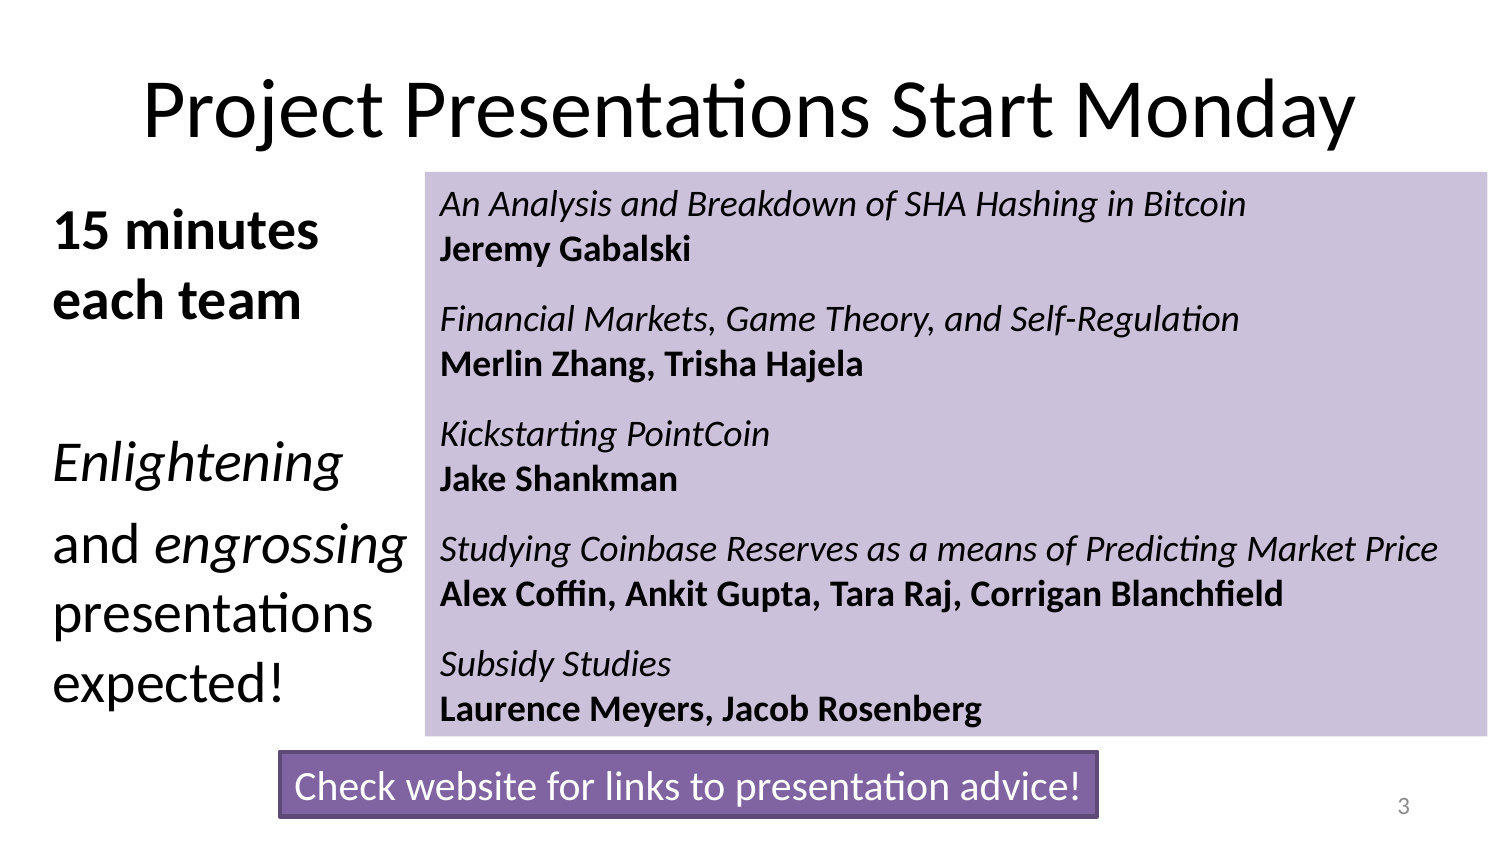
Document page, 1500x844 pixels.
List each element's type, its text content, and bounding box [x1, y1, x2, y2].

list 15 minutes each team Enlightening and engrossing presentations expected! [37, 184, 424, 726]
text_box Check website for links to presentation advice! [278, 750, 1099, 819]
text_box An Analysis and Breakdown of SHA Hashing in Bitcoin Jeremy Gabalski Financial Markets, Game Theory, and Self-Regulation Merlin Zhang, Trisha Hajela Kickstarting PointCoin Jake Shankman Studying Coinbase Reserves as a means of Predicting Market Price Alex Coffin, Ankit Gupta, Tara Raj, Corrigan Blanchfield Subsidy Studies Laurence Meyers, Jacob Rosenberg [424, 171, 1488, 737]
slide_number 2 [1074, 782, 1425, 827]
title Project Presentations Start Monday [75, 33, 1425, 175]
